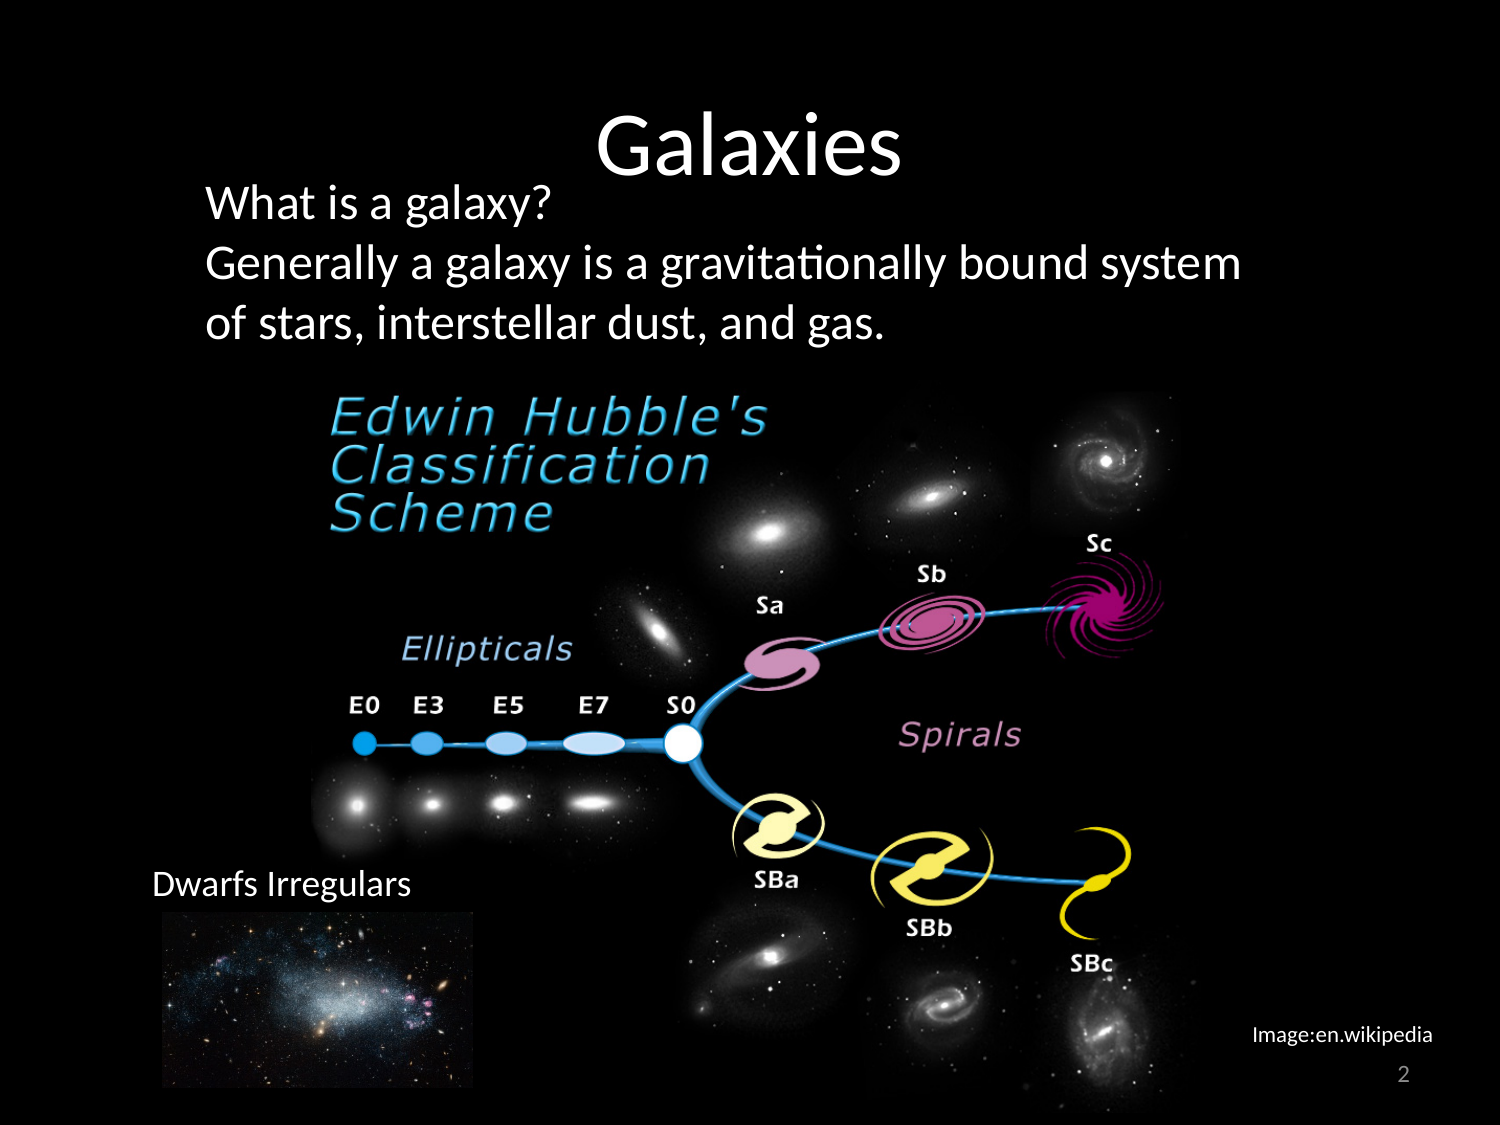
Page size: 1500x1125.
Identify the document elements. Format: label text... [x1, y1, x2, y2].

text_box What is a galaxy? Generally a galaxy is a gravitationally bound system of stars, interstellar dust, and gas. [190, 162, 1310, 358]
picture [162, 912, 473, 1088]
text_box Image:en.wikipedia [1237, 1012, 1500, 1055]
text_box Dwarfs Irregulars [137, 851, 306, 912]
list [311, 380, 1201, 1113]
title Galaxies [75, 45, 1425, 233]
slide_number 2 [1205, 1042, 1425, 1103]
